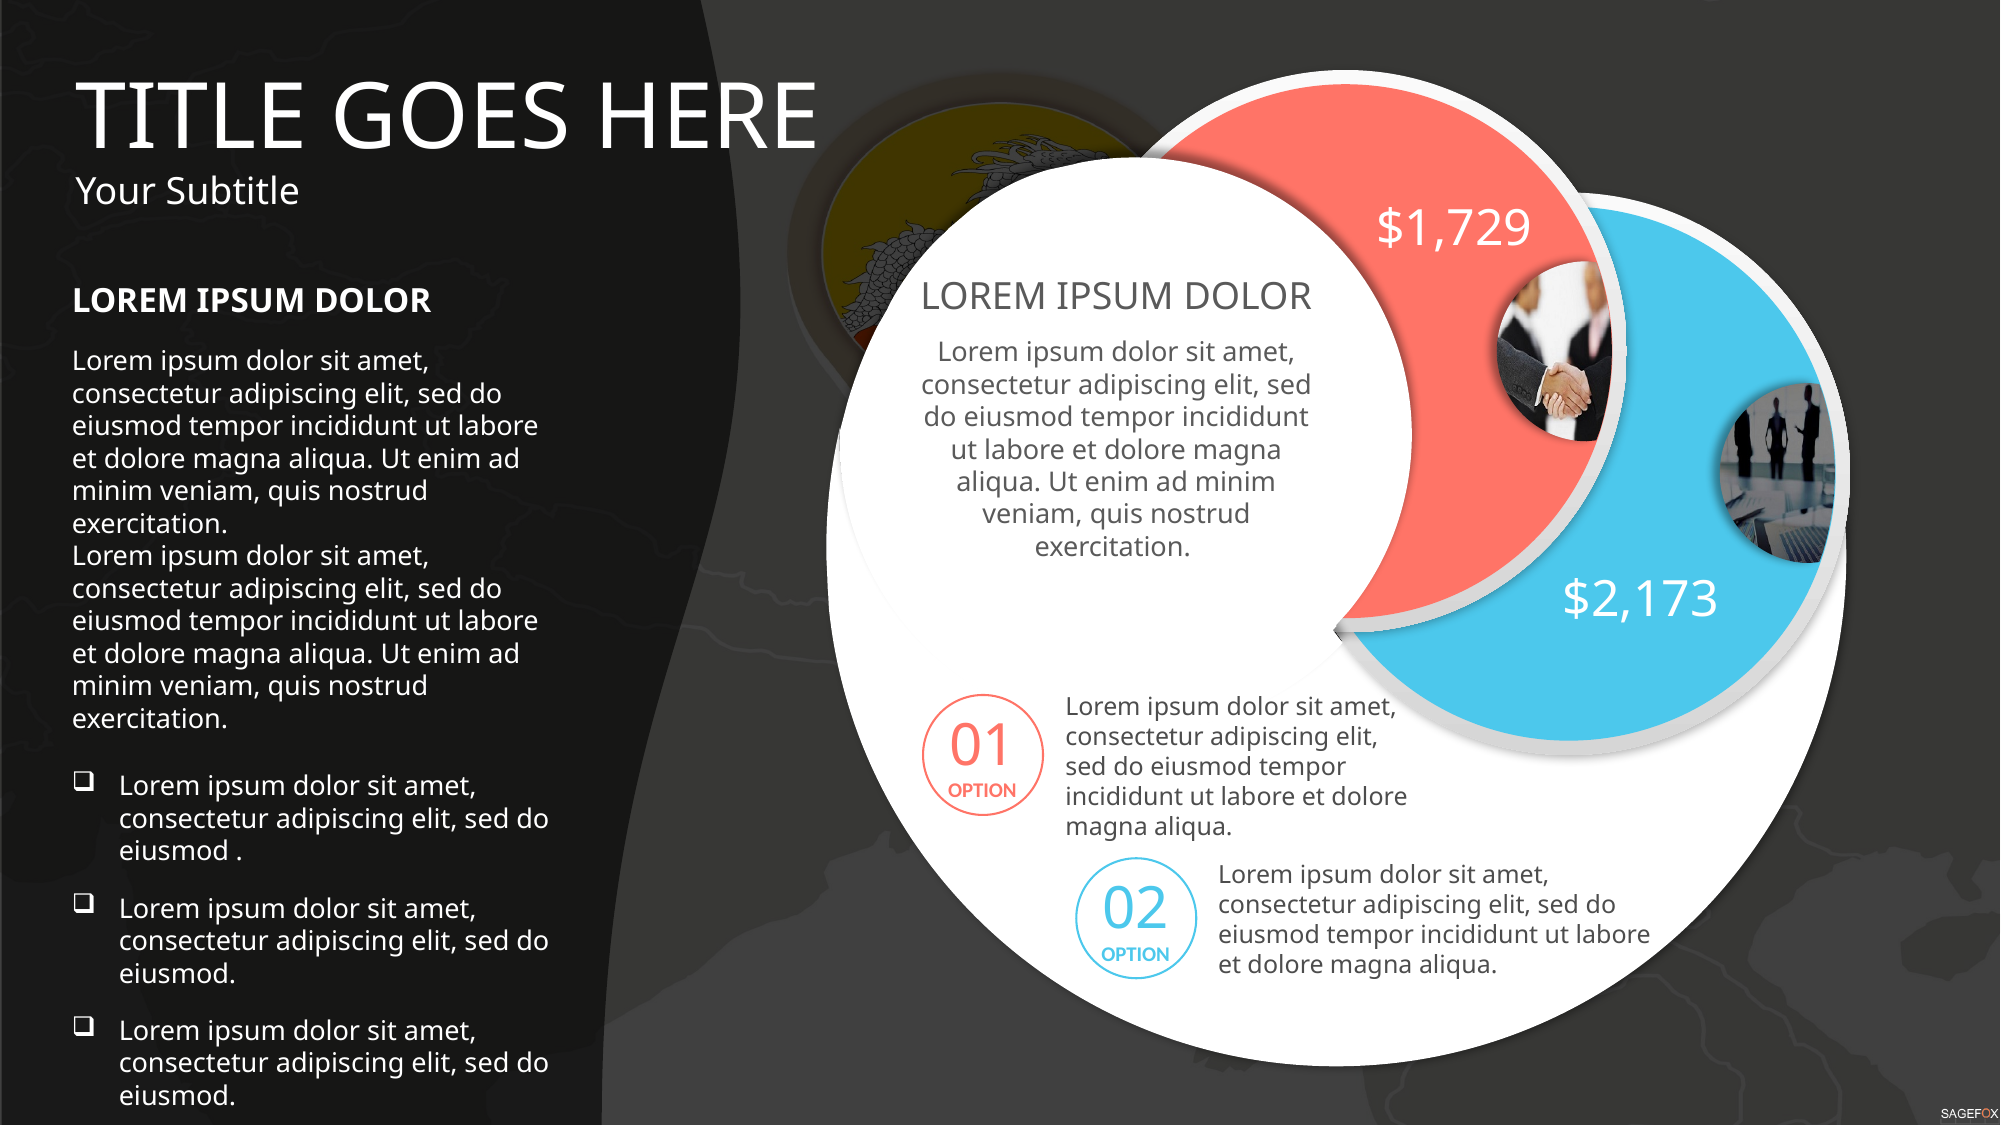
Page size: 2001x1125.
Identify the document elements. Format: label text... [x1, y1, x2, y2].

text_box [922, 694, 1044, 815]
text_box Lorem ipsum dolor sit amet, consectetur adipiscing elit, sed do eiusmod tempor incididunt ut labore et dolore magna aliqua. [1050, 683, 1440, 848]
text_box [1076, 858, 1197, 979]
text_box [0, 0, 742, 1125]
text_box LOREM IPSUM DOLOR Lorem ipsum dolor sit amet, consectetur adipiscing elit, sed do eiusmod tempor incididunt ut labore et dolore magna aliqua. Ut enim ad minim veniam, quis nostrud exercitation. Lorem ipsum dolor sit amet, consectetur adipiscing elit, sed do eiusmod tempor incididunt ut labore et dolore magna aliqua. Ut enim ad minim veniam, quis nostrud exercitation. Lorem ipsum dolor sit amet, consectetur adipiscing elit, sed do eiusmod . Lorem ipsum dolor sit amet, consectetur adipiscing elit, sed do eiusmod. Lorem ipsum dolor sit amet, consectetur adipiscing elit, sed do eiusmod. [57, 271, 575, 1119]
picture [603, 0, 2001, 1125]
text_box [1512, 755, 1630, 762]
text_box Lorem ipsum dolor sit amet, consectetur adipiscing elit, sed do eiusmod tempor incididunt ut labore et dolore magna aliqua. [1203, 851, 1677, 986]
text_box [914, 165, 1064, 264]
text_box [1287, 192, 1850, 755]
text_box [825, 445, 1808, 1068]
text_box LOREM IPSUM DOLOR Lorem ipsum dolor sit amet, consectetur adipiscing elit, sed do eiusmod tempor incididunt ut labore et dolore magna aliqua. Ut enim ad minim veniam, quis nostrud exercitation. [901, 264, 1064, 570]
text_box [838, 282, 1287, 723]
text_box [1064, 69, 1627, 633]
text_box TITLE GOES HERE Your Subtitle [60, 49, 1036, 220]
